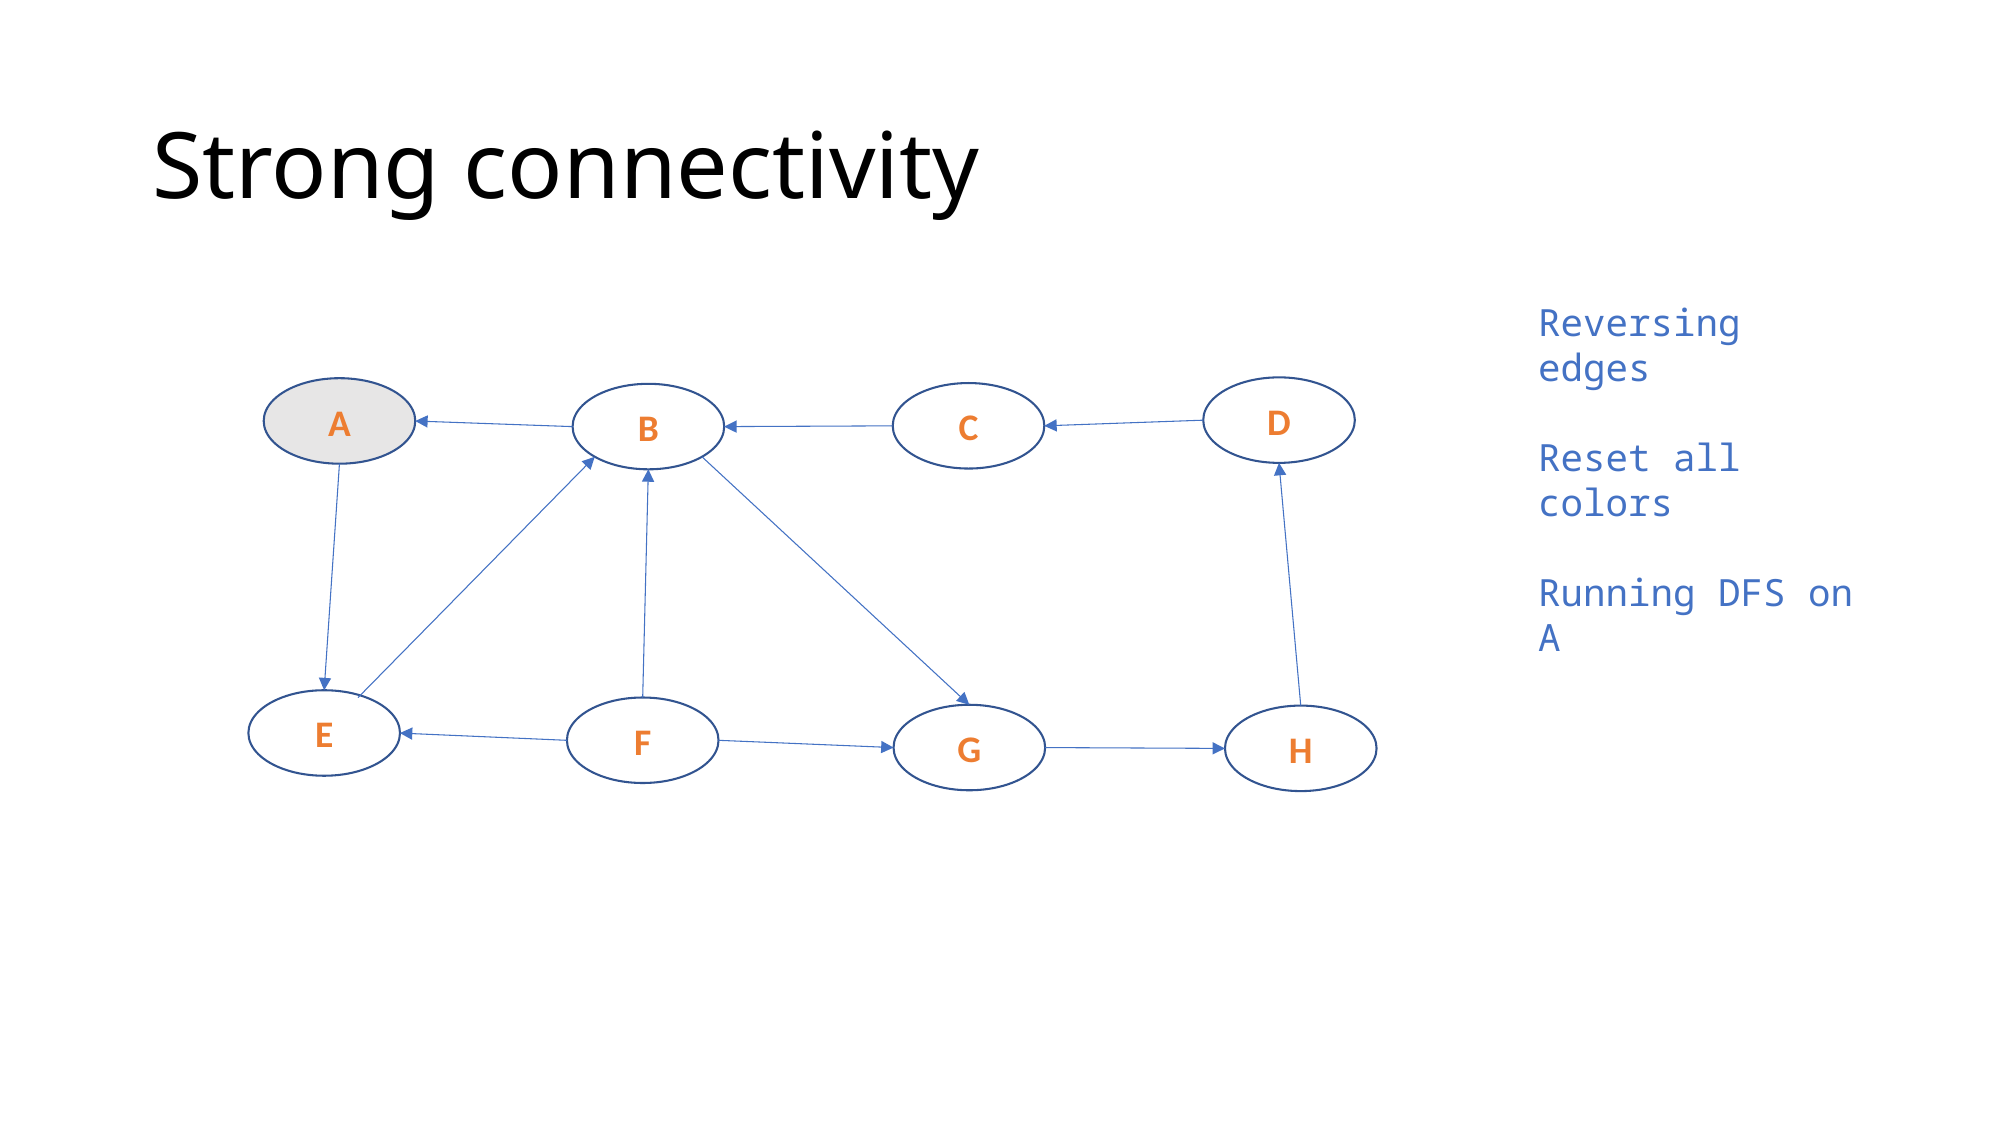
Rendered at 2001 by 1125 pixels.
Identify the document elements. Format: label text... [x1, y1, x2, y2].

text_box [701, 456, 970, 705]
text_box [415, 420, 573, 427]
text_box A [262, 377, 417, 465]
text_box D [1202, 376, 1356, 464]
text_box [1044, 420, 1204, 426]
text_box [718, 740, 894, 748]
text_box E [247, 689, 401, 777]
title Strong connectivity [137, 59, 1863, 278]
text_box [642, 469, 649, 698]
text_box Reversing edges Reset all colors Running DFS on A [1523, 291, 1889, 667]
text_box F [565, 696, 720, 785]
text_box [1278, 462, 1301, 706]
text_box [324, 463, 340, 691]
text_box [357, 456, 595, 698]
text_box G [892, 703, 1047, 792]
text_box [399, 733, 567, 741]
text_box H [1224, 704, 1378, 793]
text_box C [891, 381, 1046, 470]
text_box B [571, 382, 726, 471]
